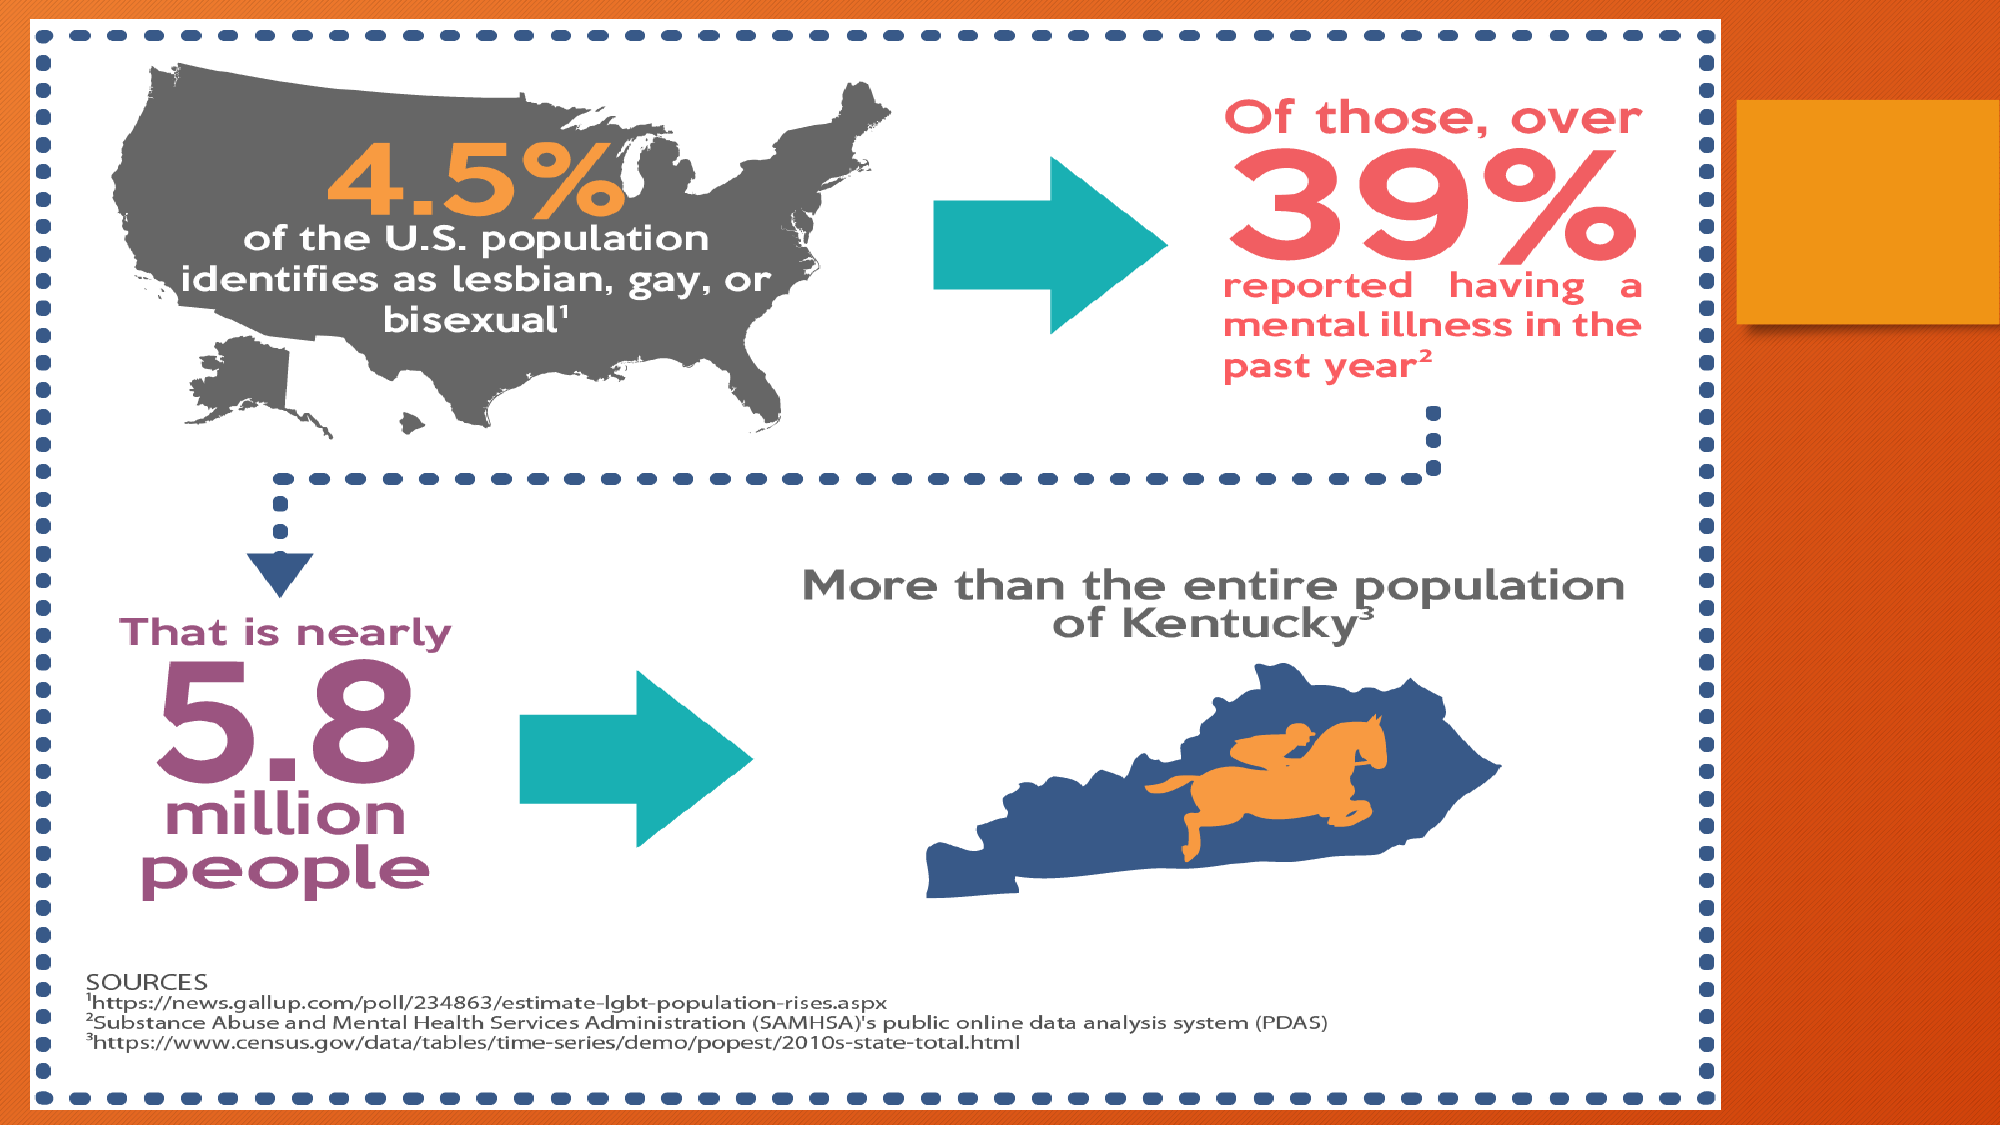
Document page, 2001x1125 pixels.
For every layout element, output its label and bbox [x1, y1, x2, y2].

picture [29, 18, 1721, 1110]
picture [1736, 325, 2000, 347]
